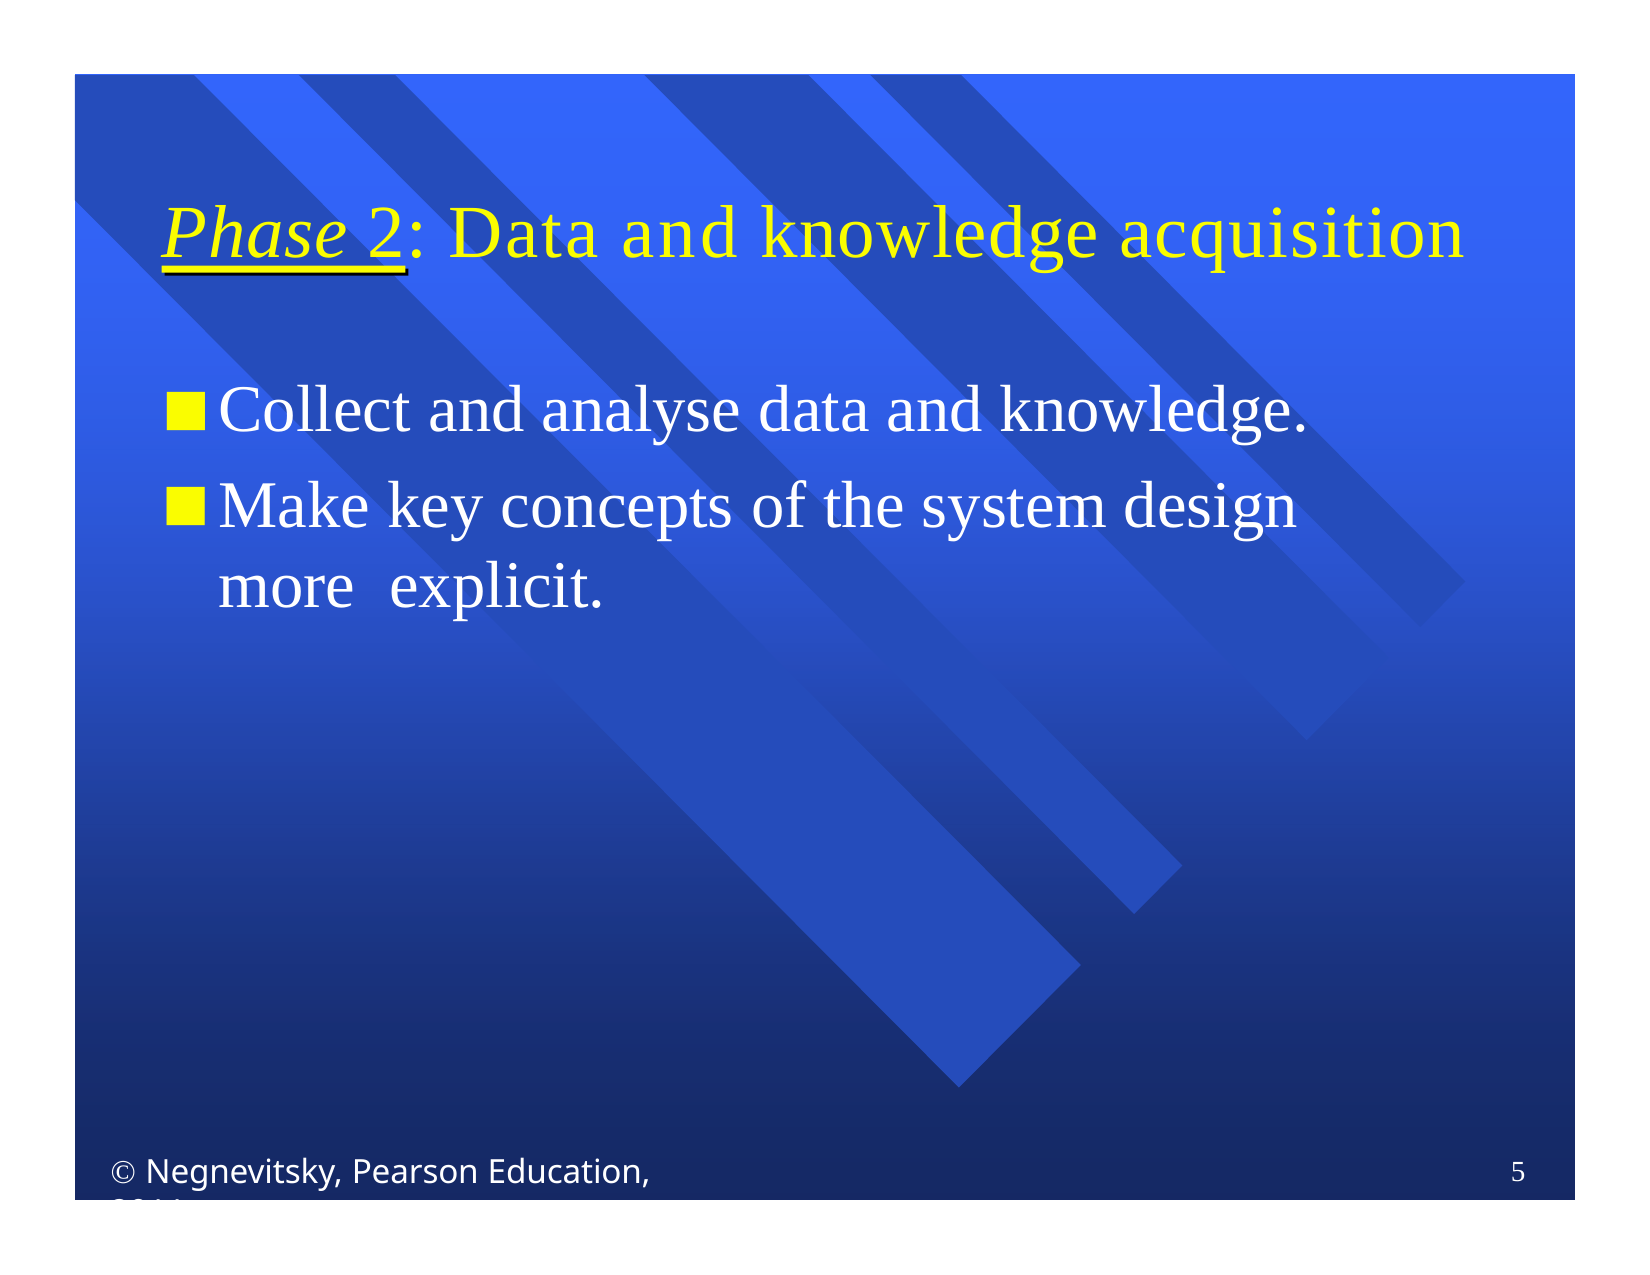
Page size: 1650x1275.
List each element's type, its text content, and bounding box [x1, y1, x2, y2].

title Phase 2: Data and knowledge acquisition [159, 180, 1475, 396]
picture [75, 74, 1575, 1200]
footer  Negnevitsky, Pearson Education, 2011 [108, 1147, 722, 1275]
slide_number 5 [1504, 1152, 1547, 1275]
text_box Collect and analyse data and knowledge. Make key concepts of the system design more explicit. [160, 347, 1454, 621]
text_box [161, 265, 409, 276]
